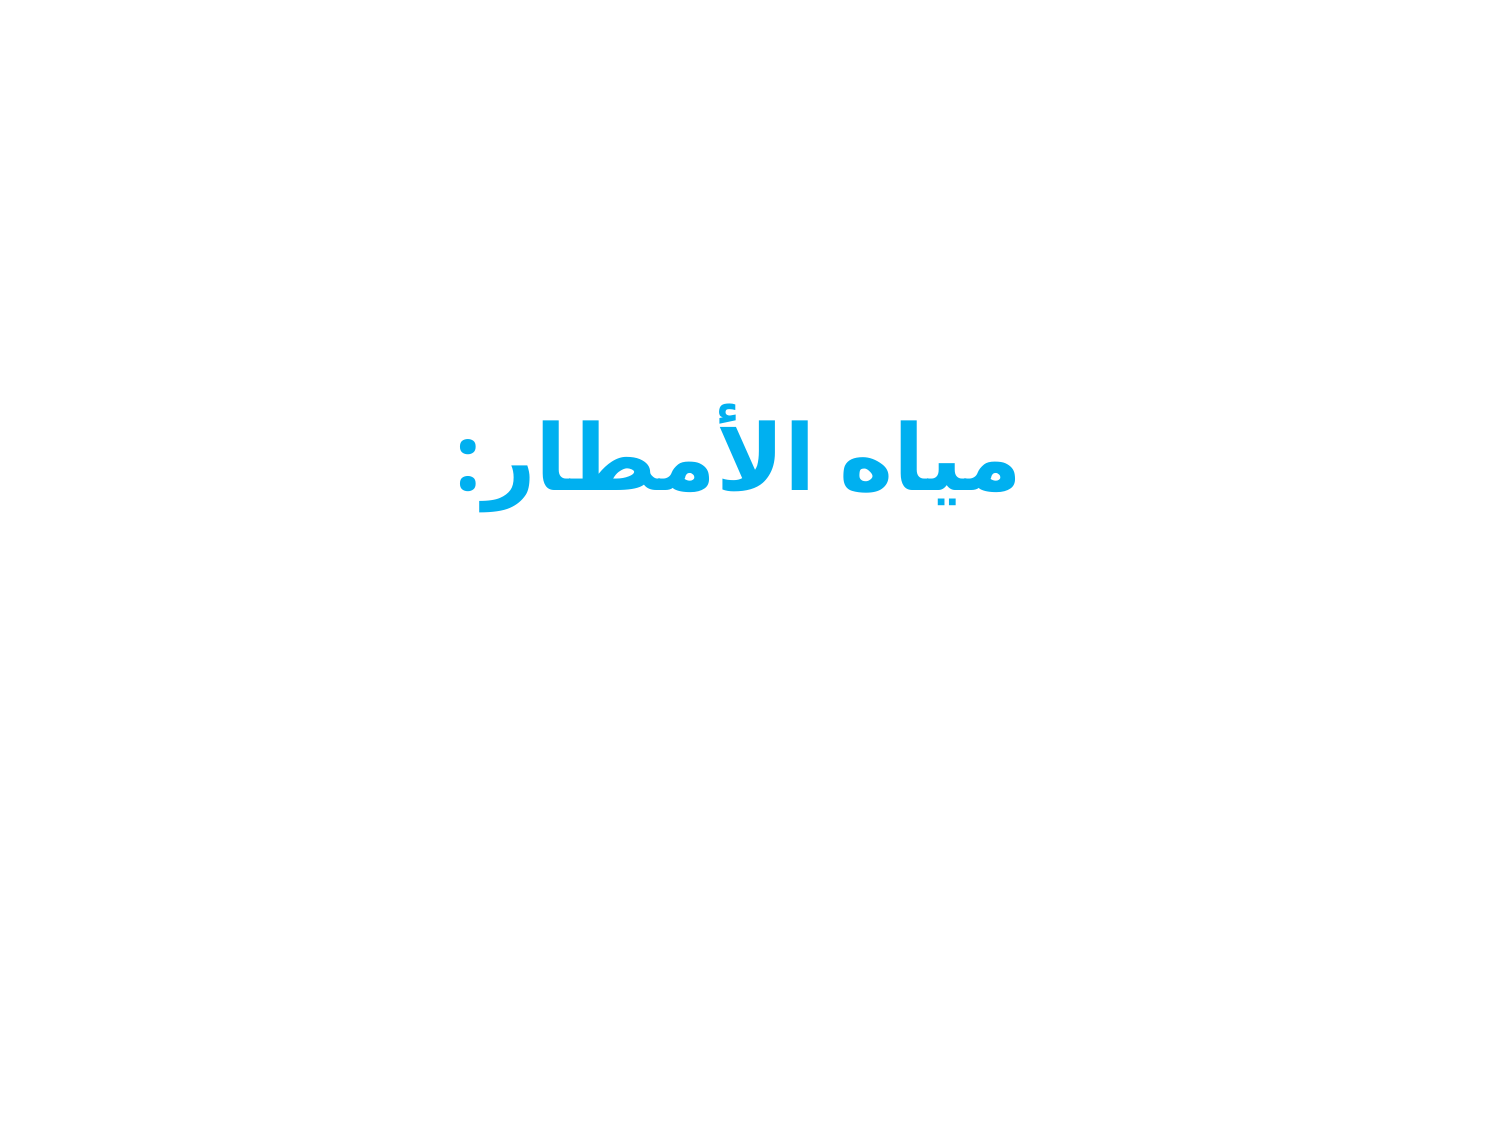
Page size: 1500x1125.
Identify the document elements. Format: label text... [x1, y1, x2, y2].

title مياه الأمطار: [29, 45, 1447, 1083]
